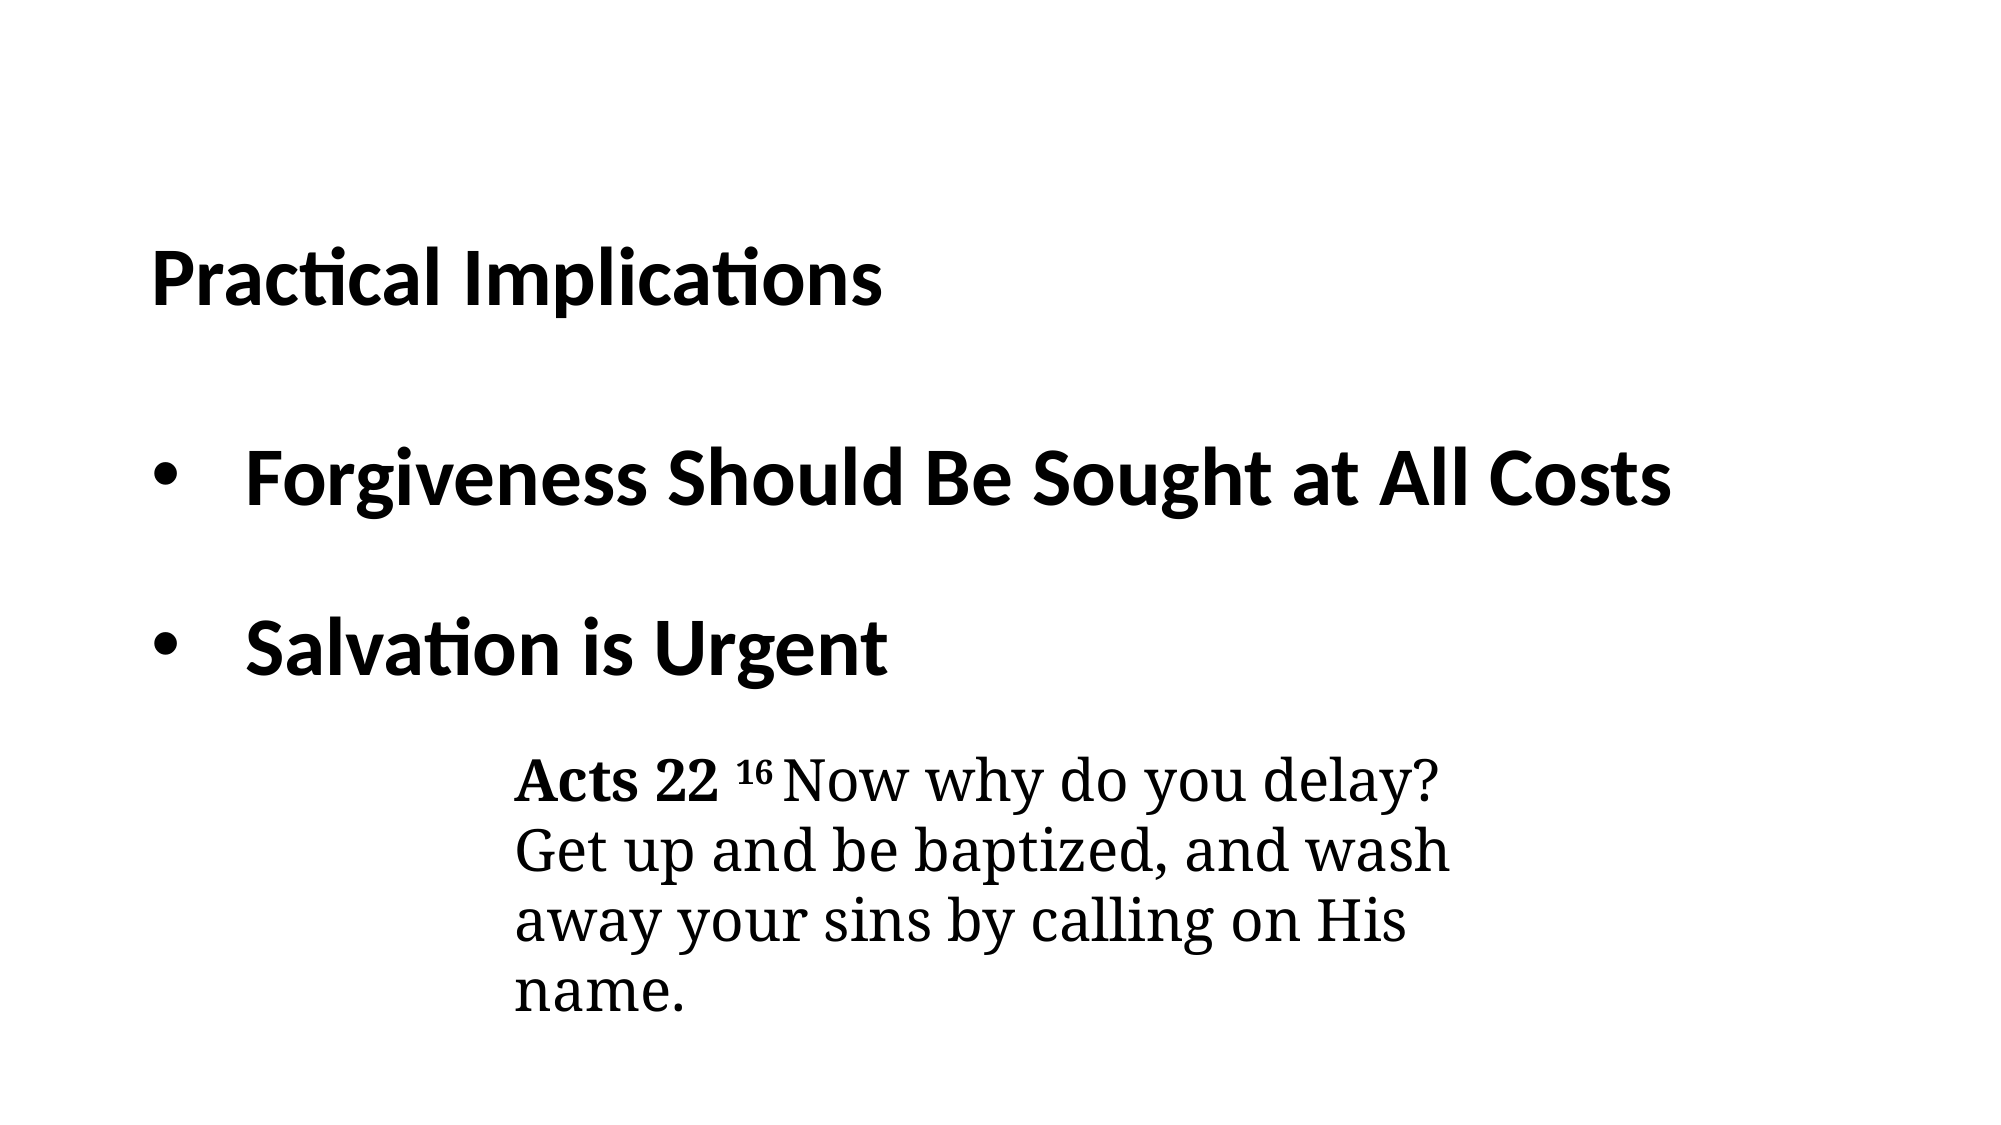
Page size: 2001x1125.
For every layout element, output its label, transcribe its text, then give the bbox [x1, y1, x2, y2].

text_box Acts 22 16 Now why do you delay? Get up and be baptized, and wash away your sins by calling on His name. [500, 735, 1496, 1031]
text_box Practical Implications Forgiveness Should Be Sought at All Costs Salvation is Urgent [136, 214, 1912, 700]
